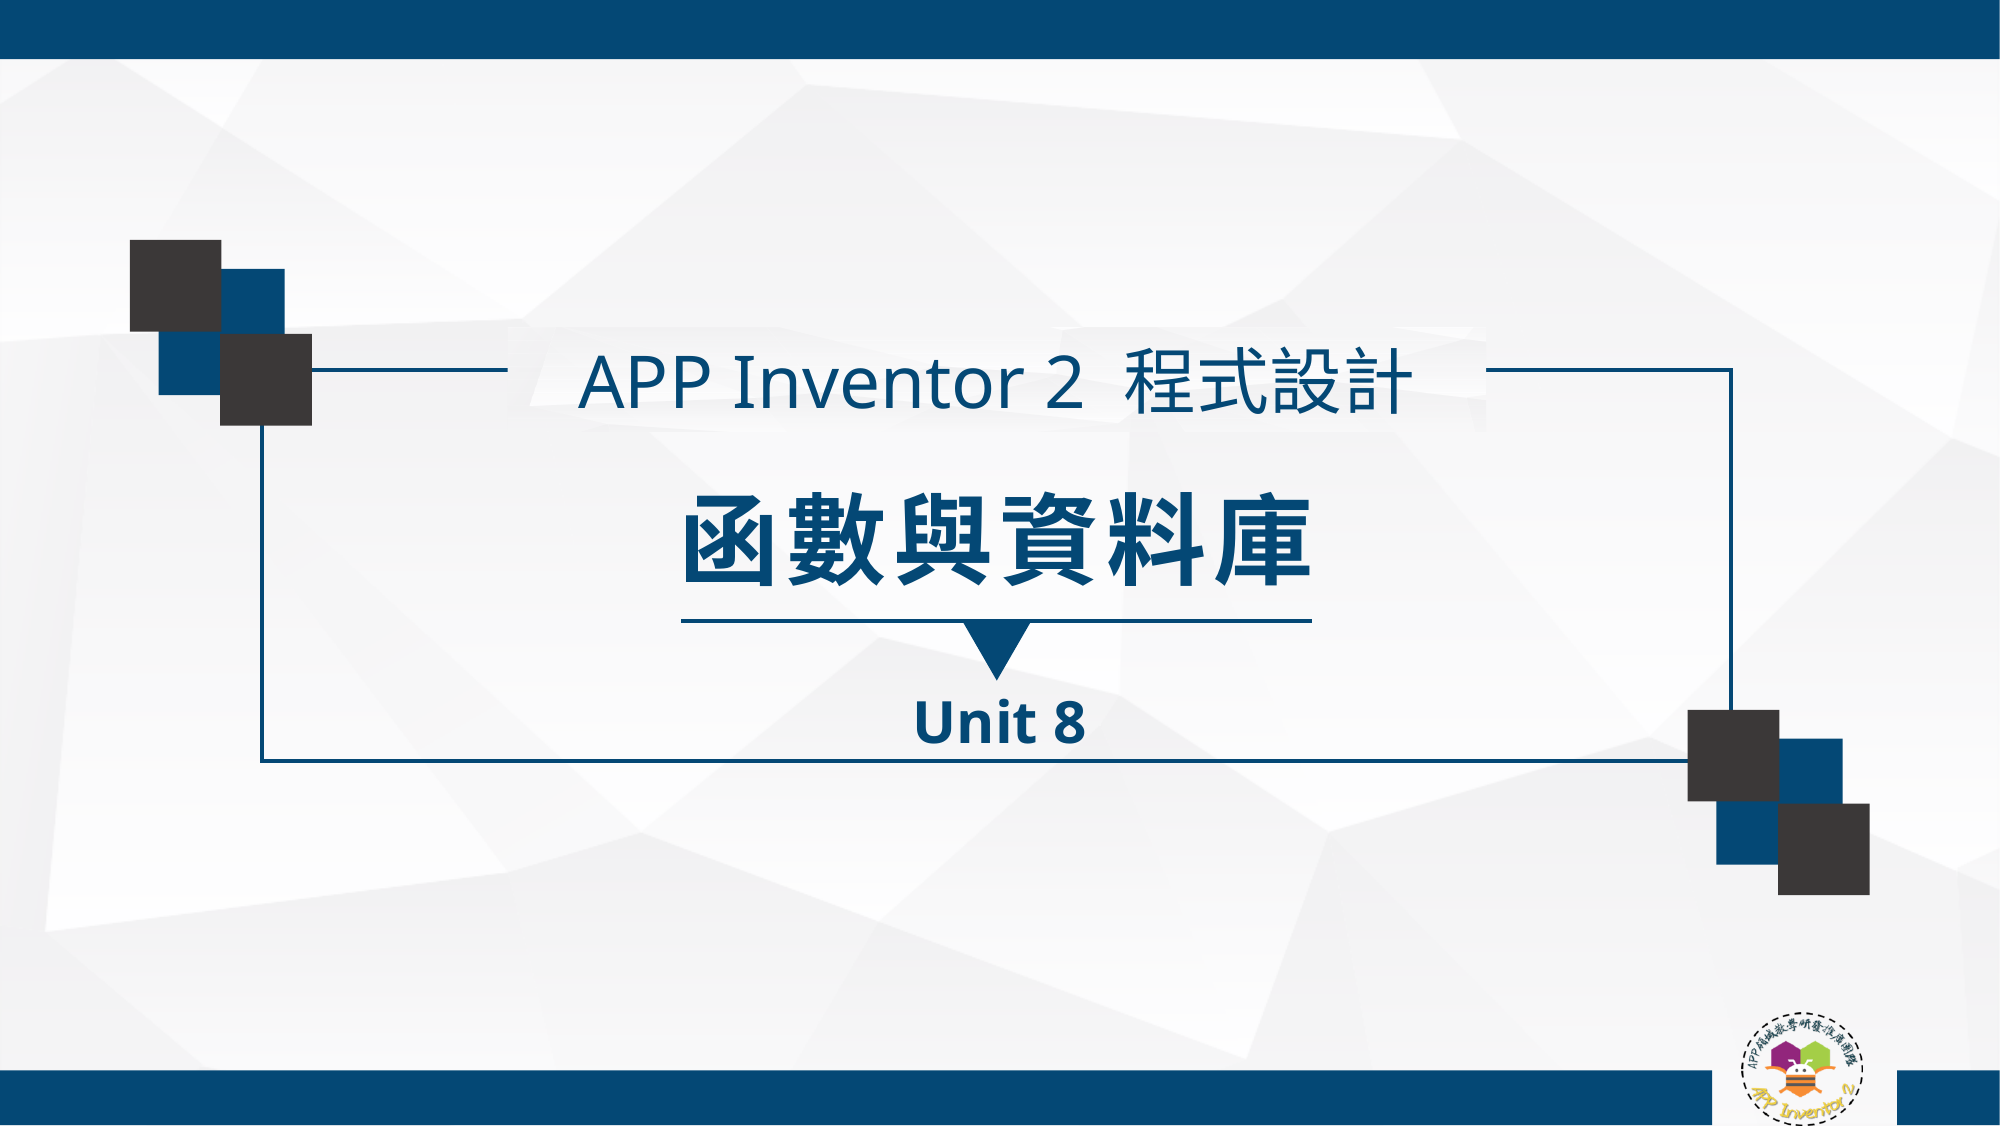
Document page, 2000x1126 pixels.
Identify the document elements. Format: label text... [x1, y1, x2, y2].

text_box APP Inventor 2 程式設計 [507, 327, 1487, 432]
text_box [1896, 1069, 2000, 1126]
text_box [261, 369, 1732, 762]
text_box Unit 8 [892, 681, 1107, 763]
text_box [0, 1069, 1713, 1126]
text_box [0, 0, 2000, 60]
picture [0, 60, 2000, 1126]
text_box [681, 621, 1313, 681]
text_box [1687, 709, 1870, 896]
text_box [129, 239, 312, 426]
